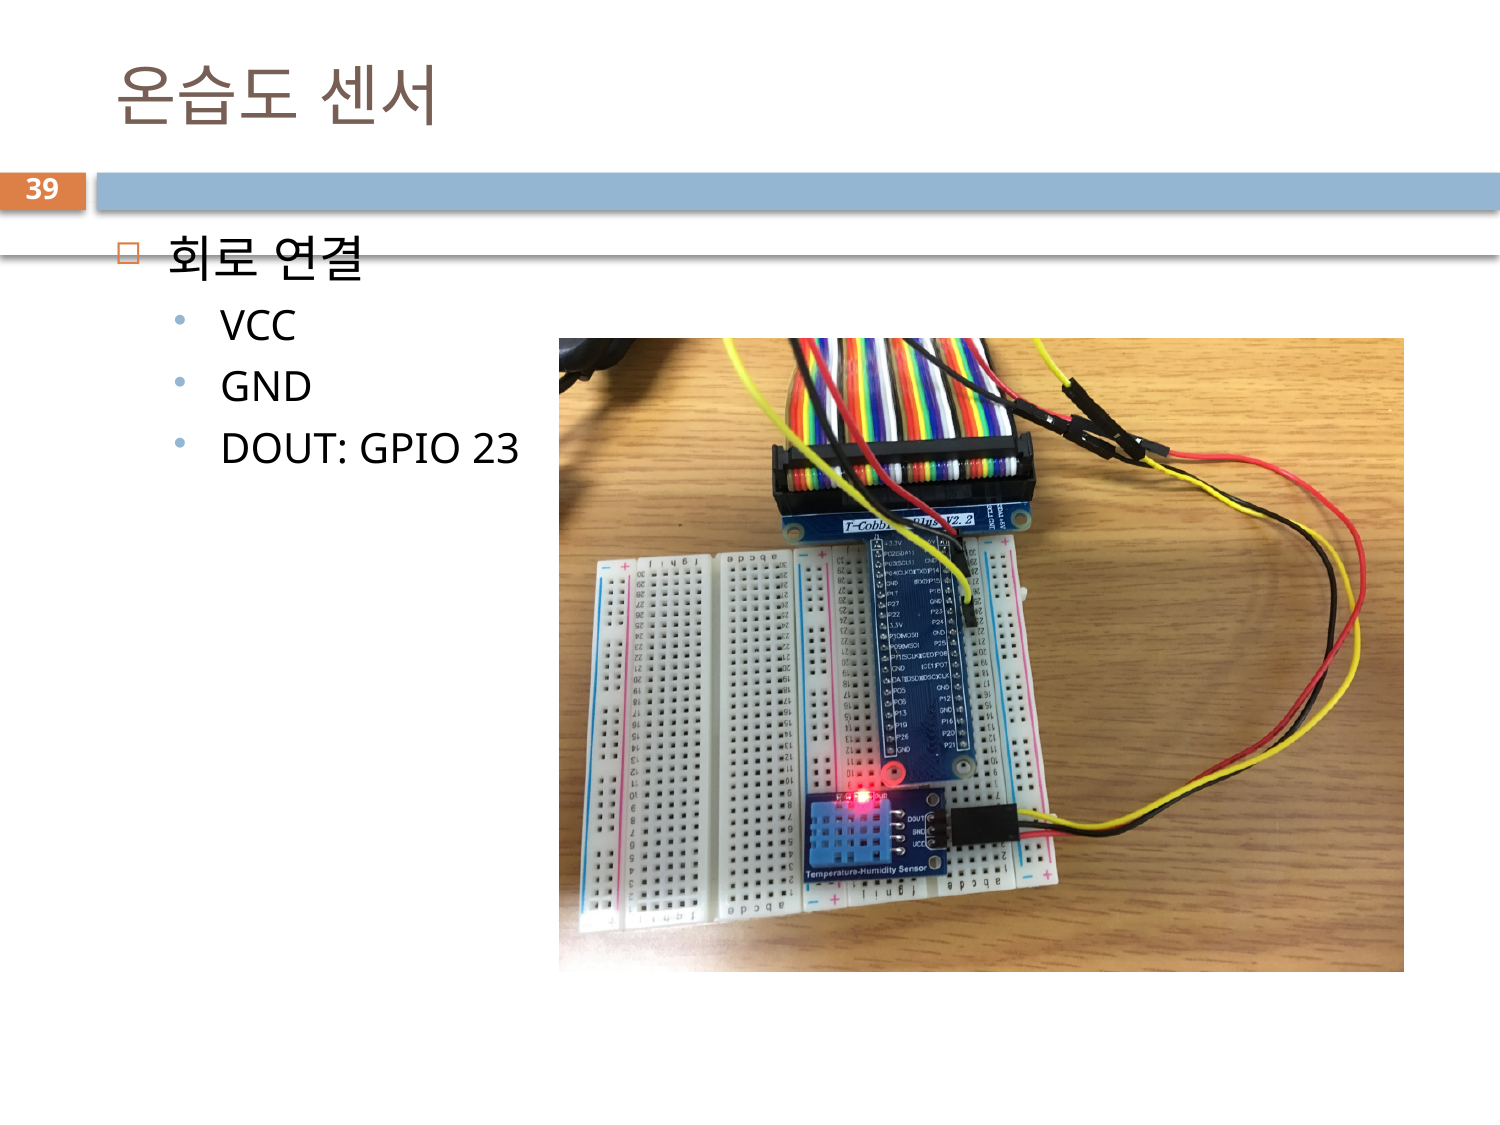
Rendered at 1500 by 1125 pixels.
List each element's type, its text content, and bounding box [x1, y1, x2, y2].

slide_number 39 [0, 170, 87, 211]
picture [558, 337, 1404, 972]
title 온습도 센서 [100, 37, 1438, 149]
list 회로 연결 VCC GND DOUT: GPIO 23 [100, 219, 1438, 1047]
